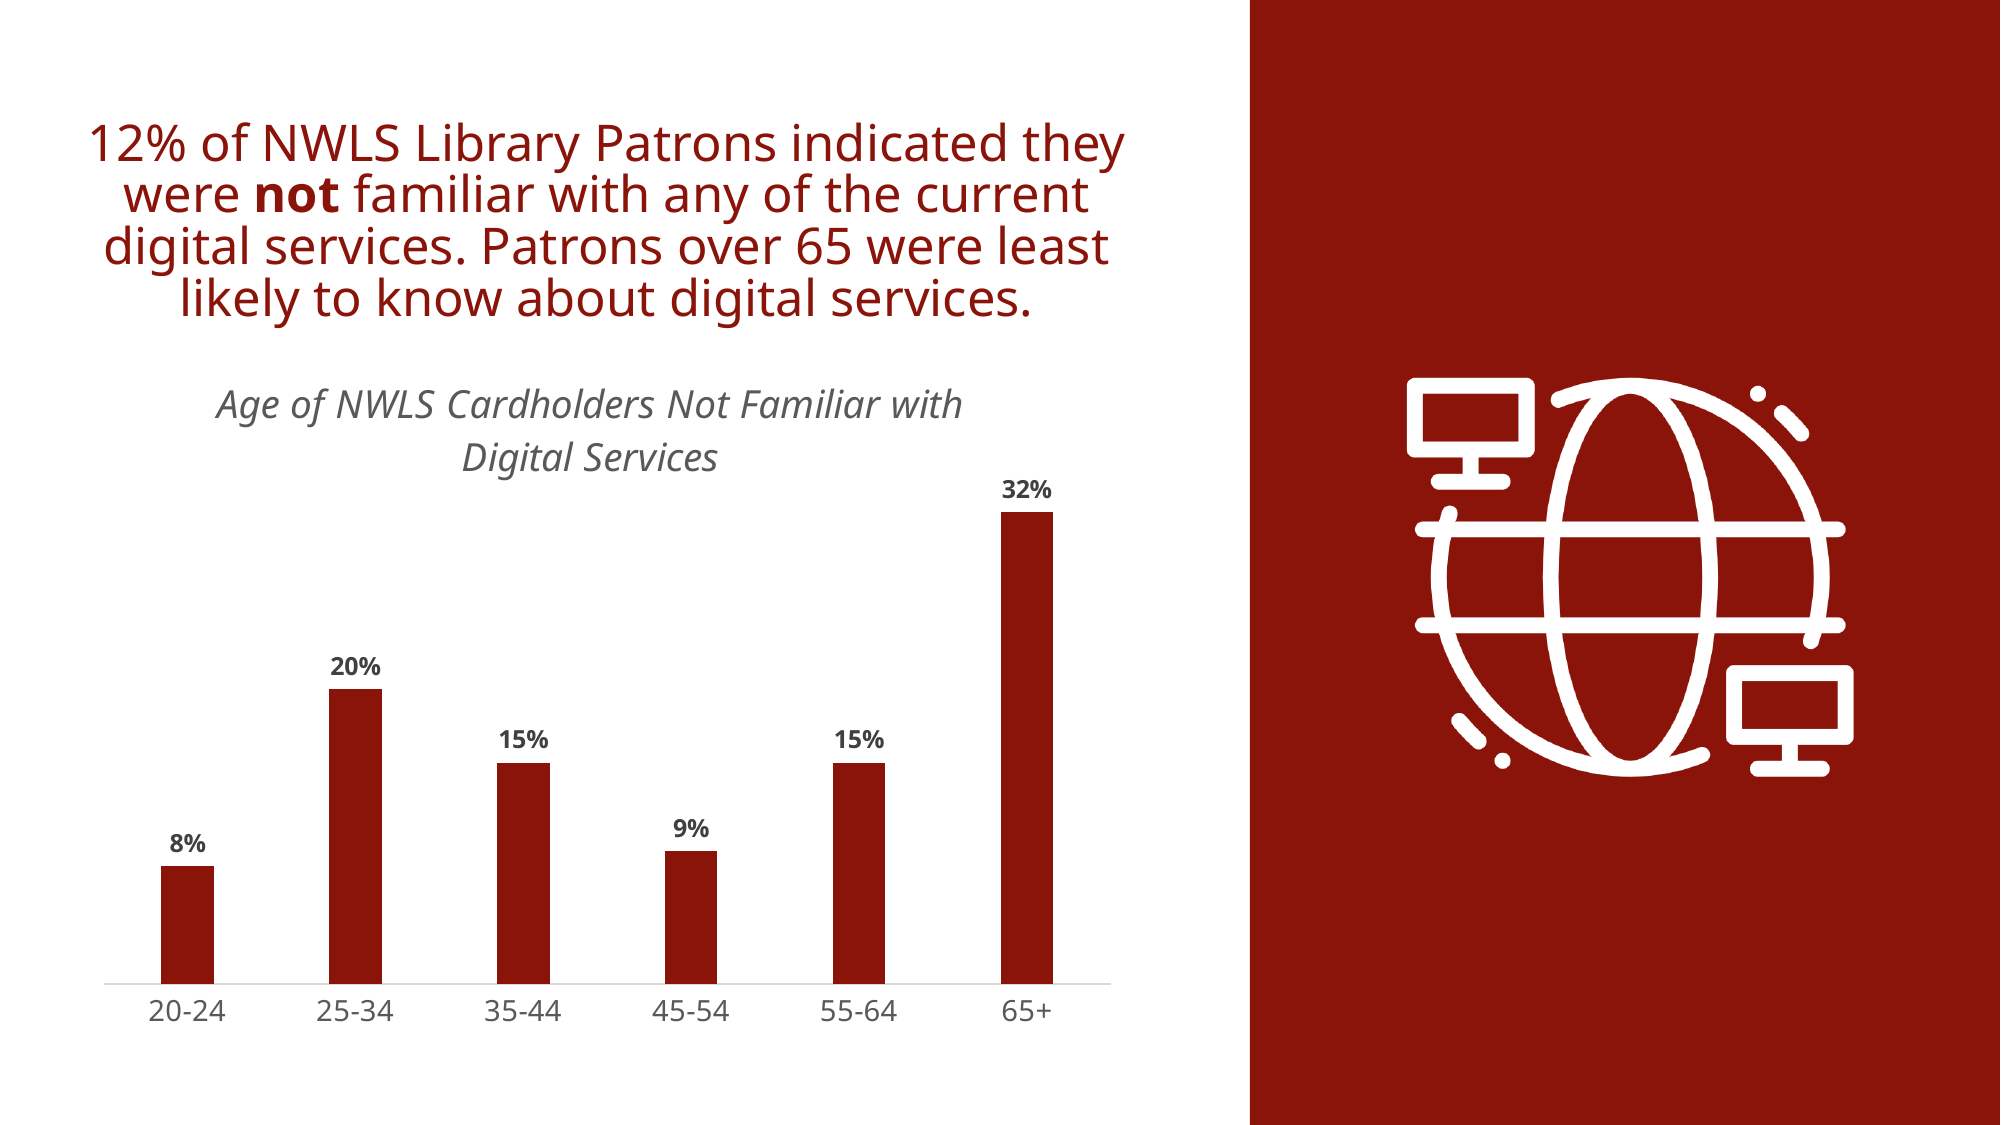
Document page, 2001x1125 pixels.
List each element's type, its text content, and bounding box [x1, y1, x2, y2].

picture [1260, 207, 2000, 948]
chart [89, 330, 1125, 1047]
list 12% of NWLS Library Patrons indicated they were not familiar with any of the current digital services. Patrons over 65 were least likely to know about digital services. [69, 112, 1146, 366]
